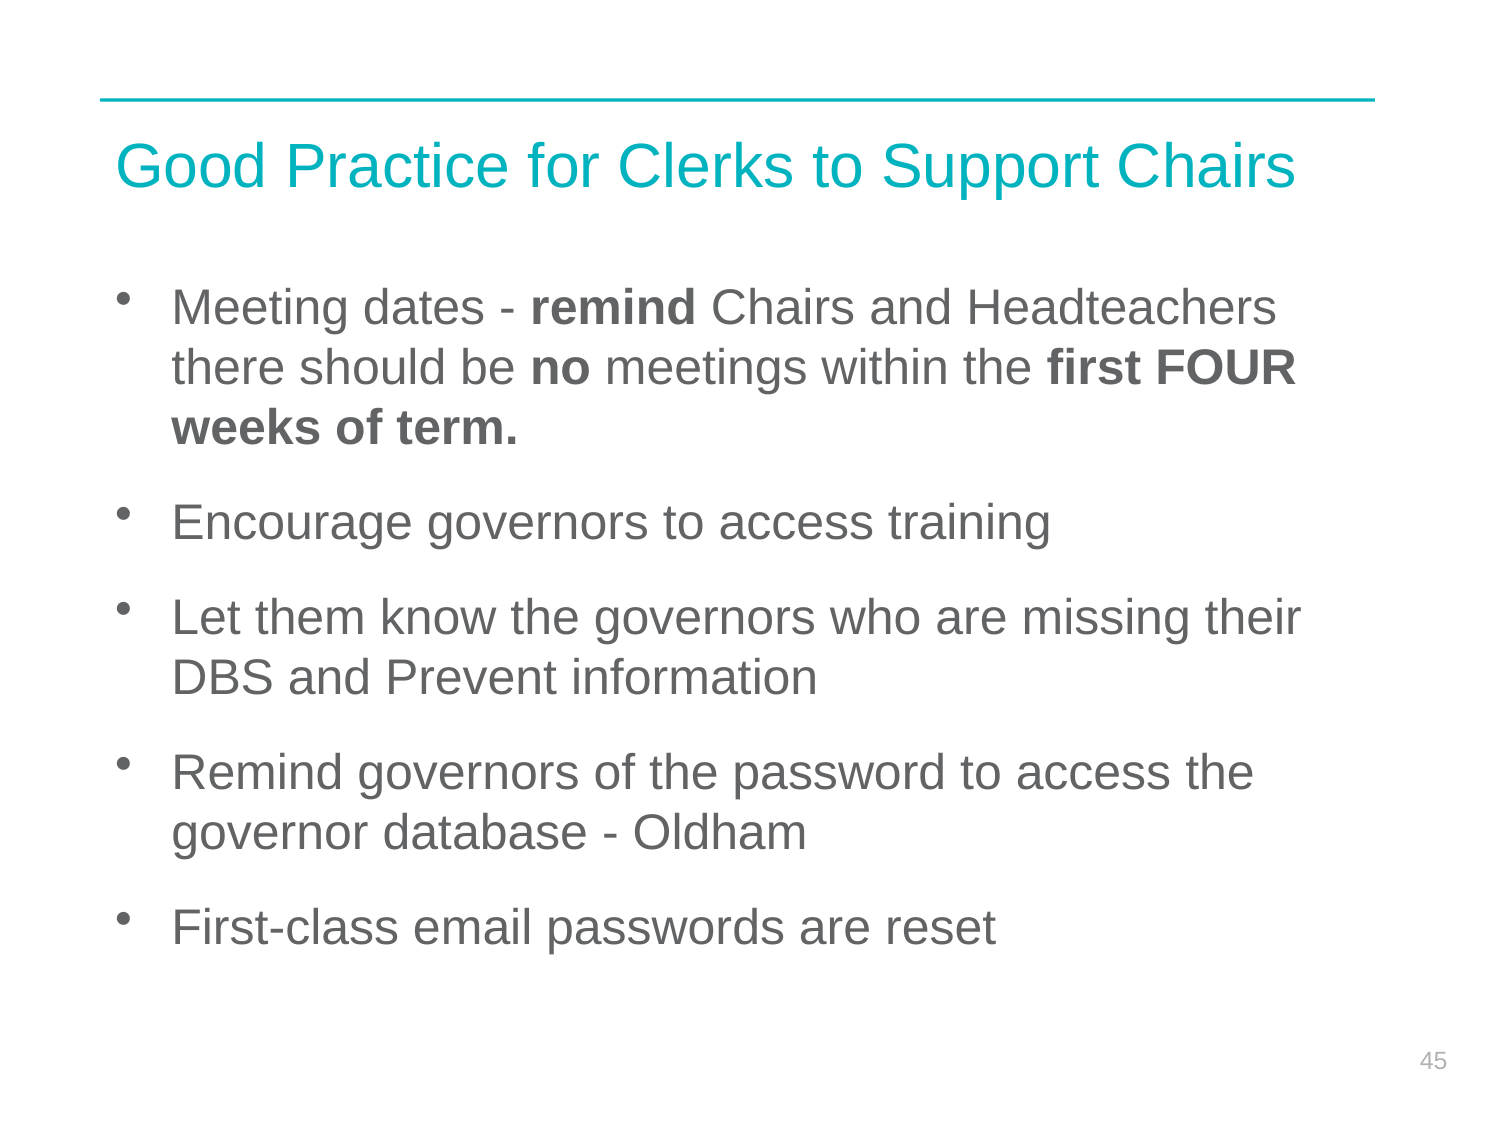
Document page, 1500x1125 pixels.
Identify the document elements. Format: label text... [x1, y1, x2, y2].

text_box Meeting dates - remind Chairs and Headteachers there should be no meetings within the first FOUR weeks of term. Encourage governors to access training Let them know the governors who are missing their DBS and Prevent information Remind governors of the password to access the governor database - Oldham First-class email passwords are reset [100, 267, 1376, 1071]
title Good Practice for Clerks to Support Chairs [100, 117, 1376, 220]
